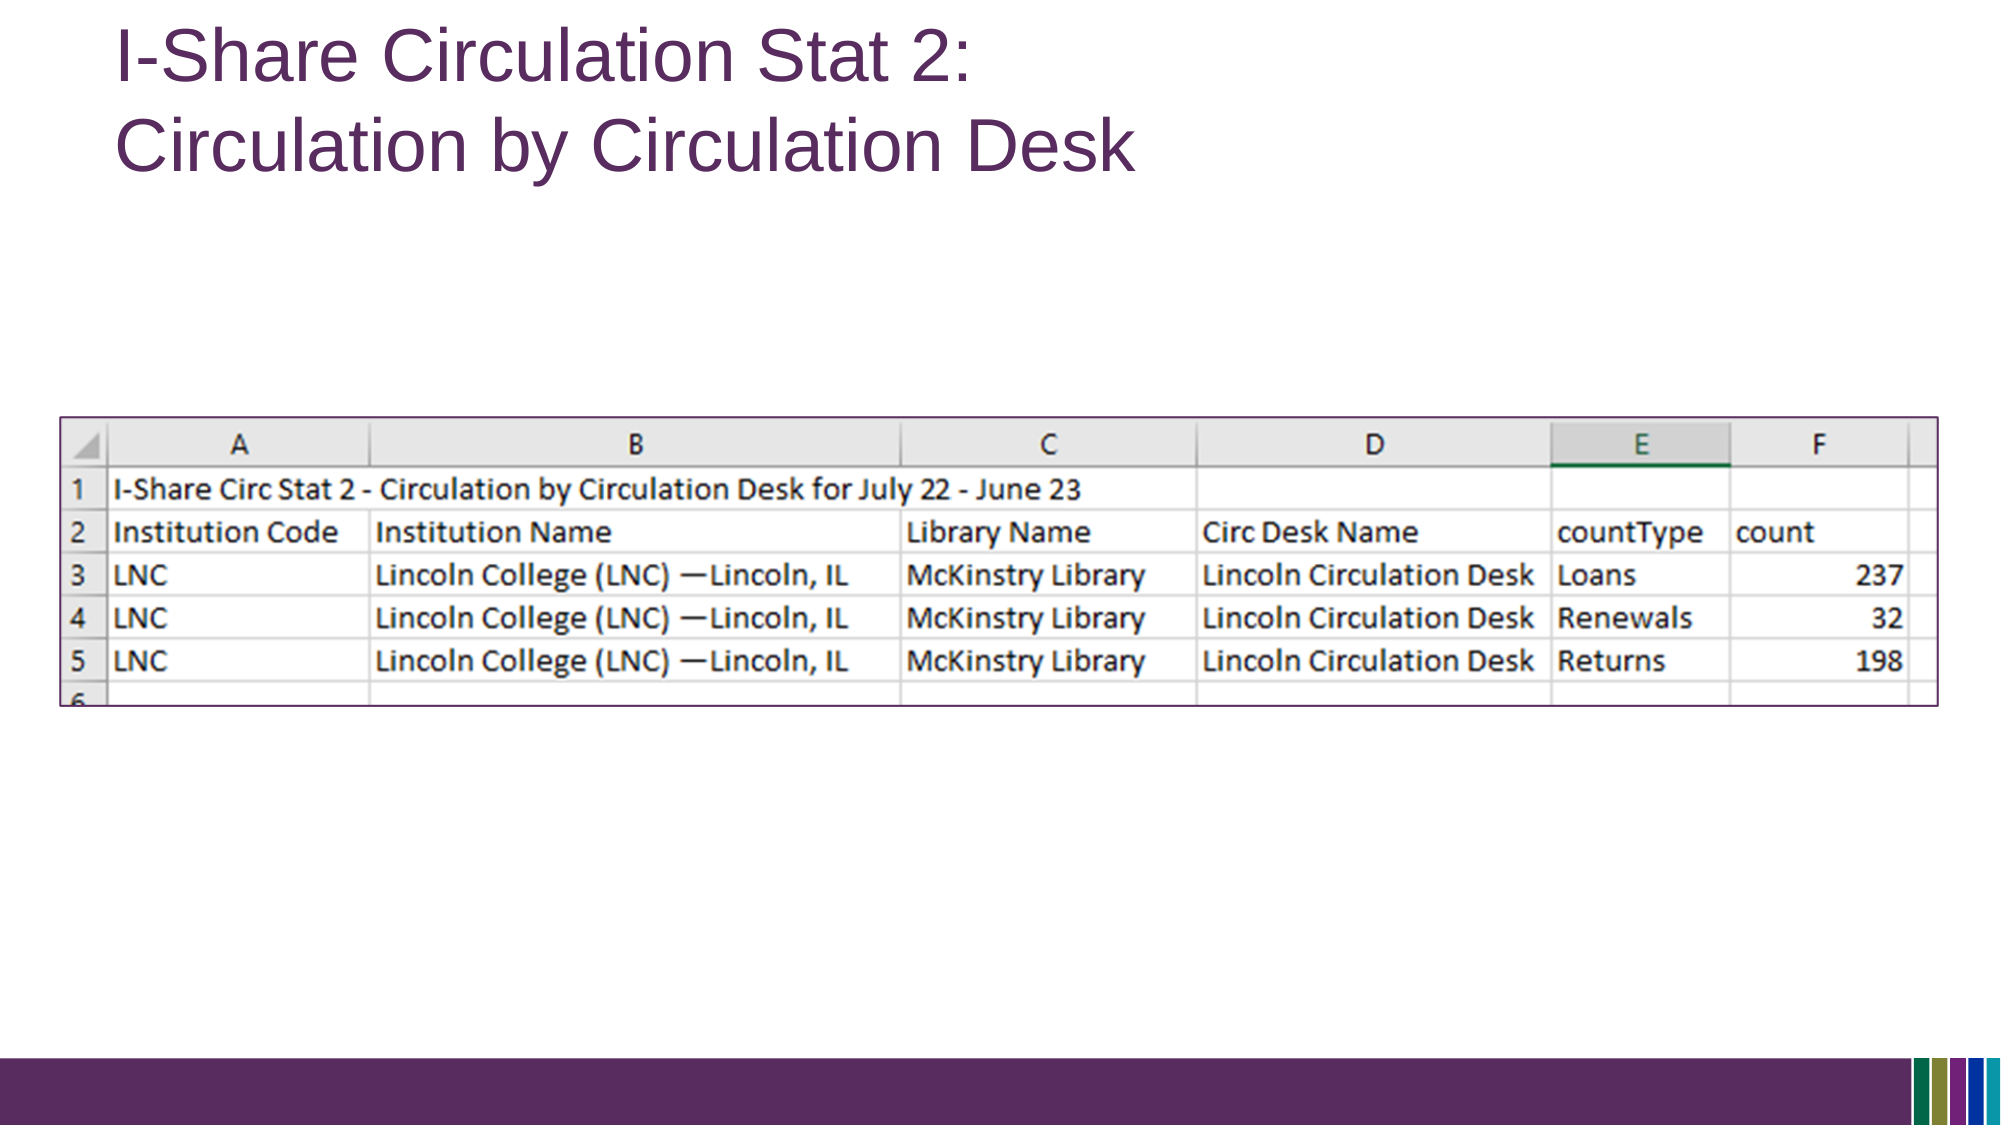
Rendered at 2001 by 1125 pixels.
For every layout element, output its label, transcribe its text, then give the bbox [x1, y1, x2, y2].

picture [59, 415, 1941, 710]
title I-Share Circulation Stat 2: Circulation by Circulation Desk [99, 47, 1900, 235]
